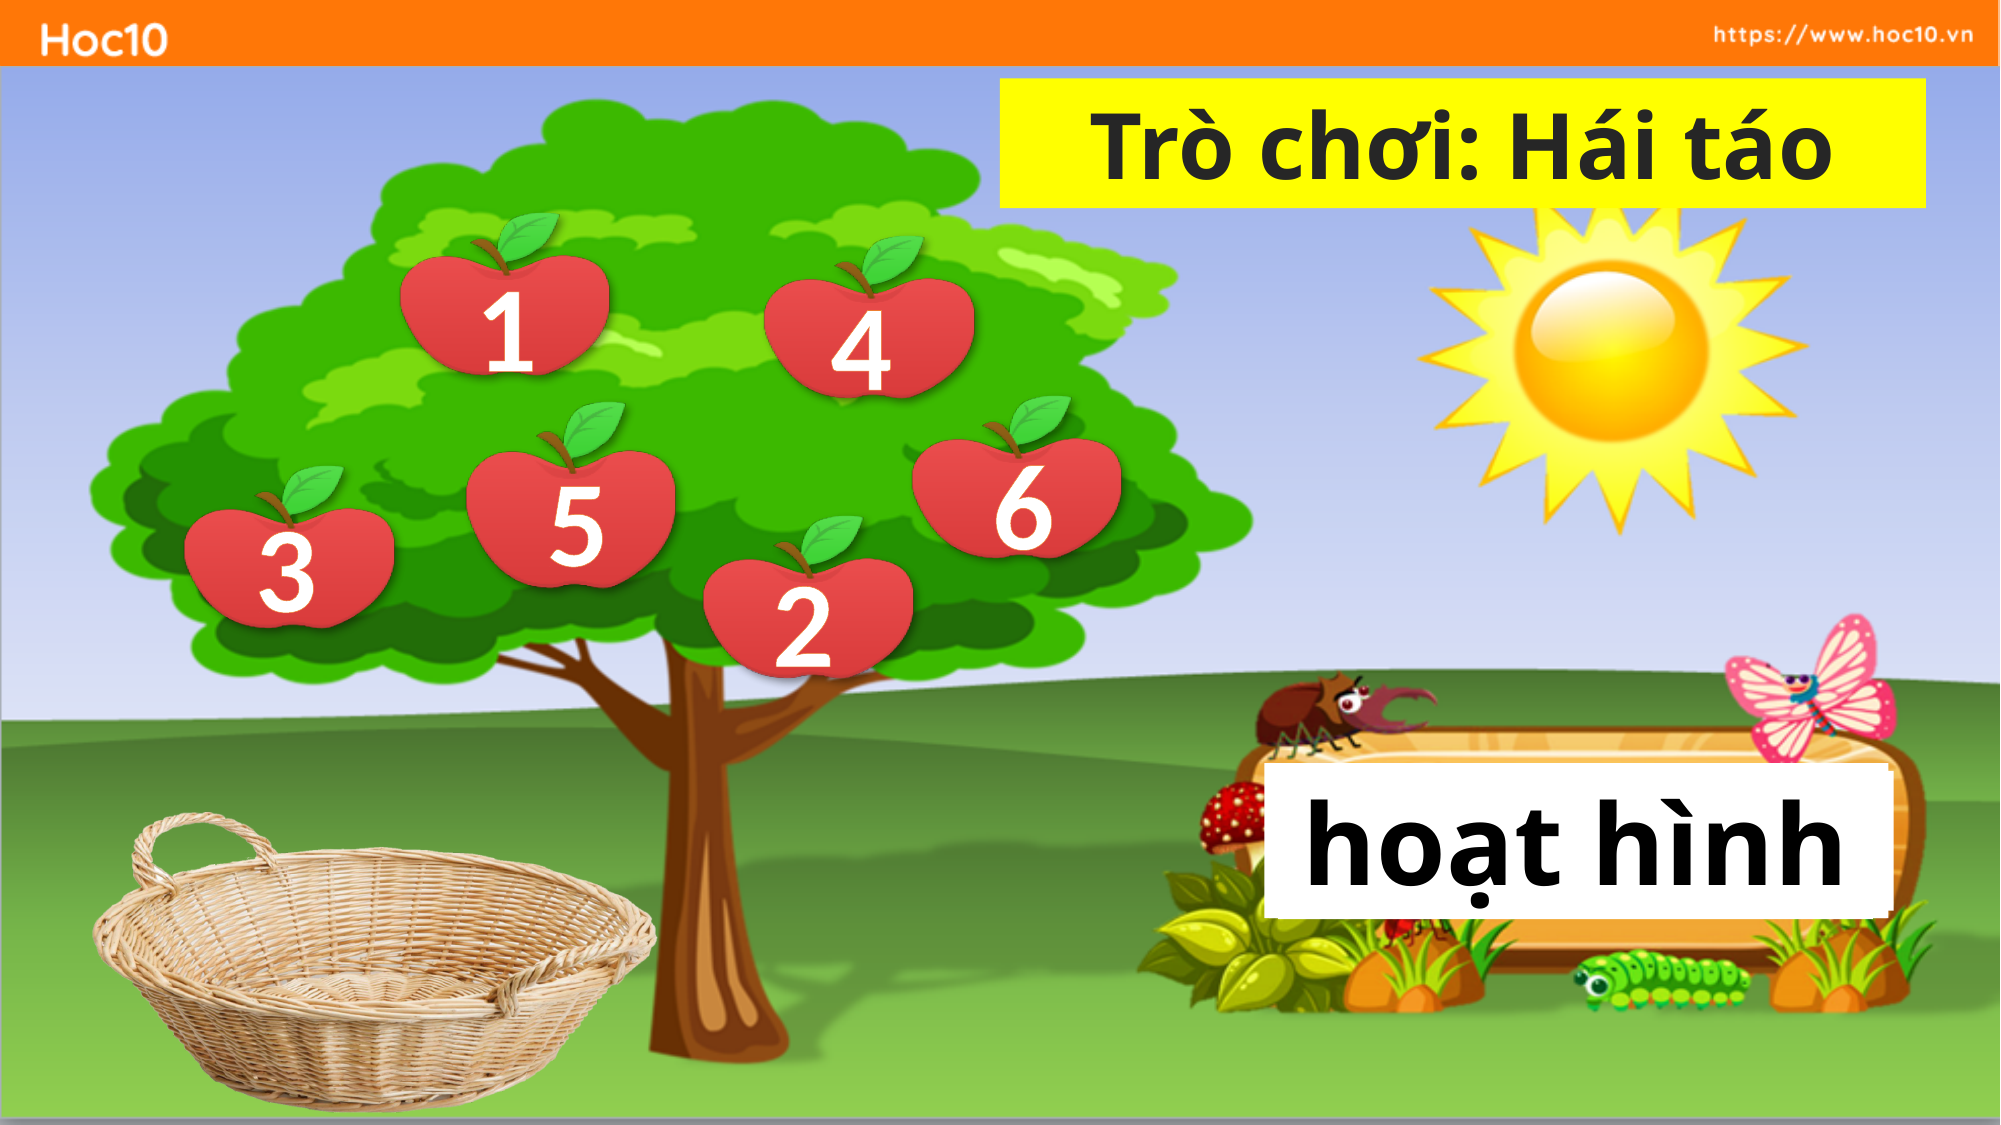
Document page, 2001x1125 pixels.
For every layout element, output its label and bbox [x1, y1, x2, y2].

text_box [157, 465, 414, 651]
text_box [449, 401, 706, 630]
picture [0, 0, 2001, 1125]
text_box [675, 515, 932, 706]
text_box [378, 212, 635, 410]
text_box [895, 394, 1152, 588]
text_box [733, 235, 990, 429]
